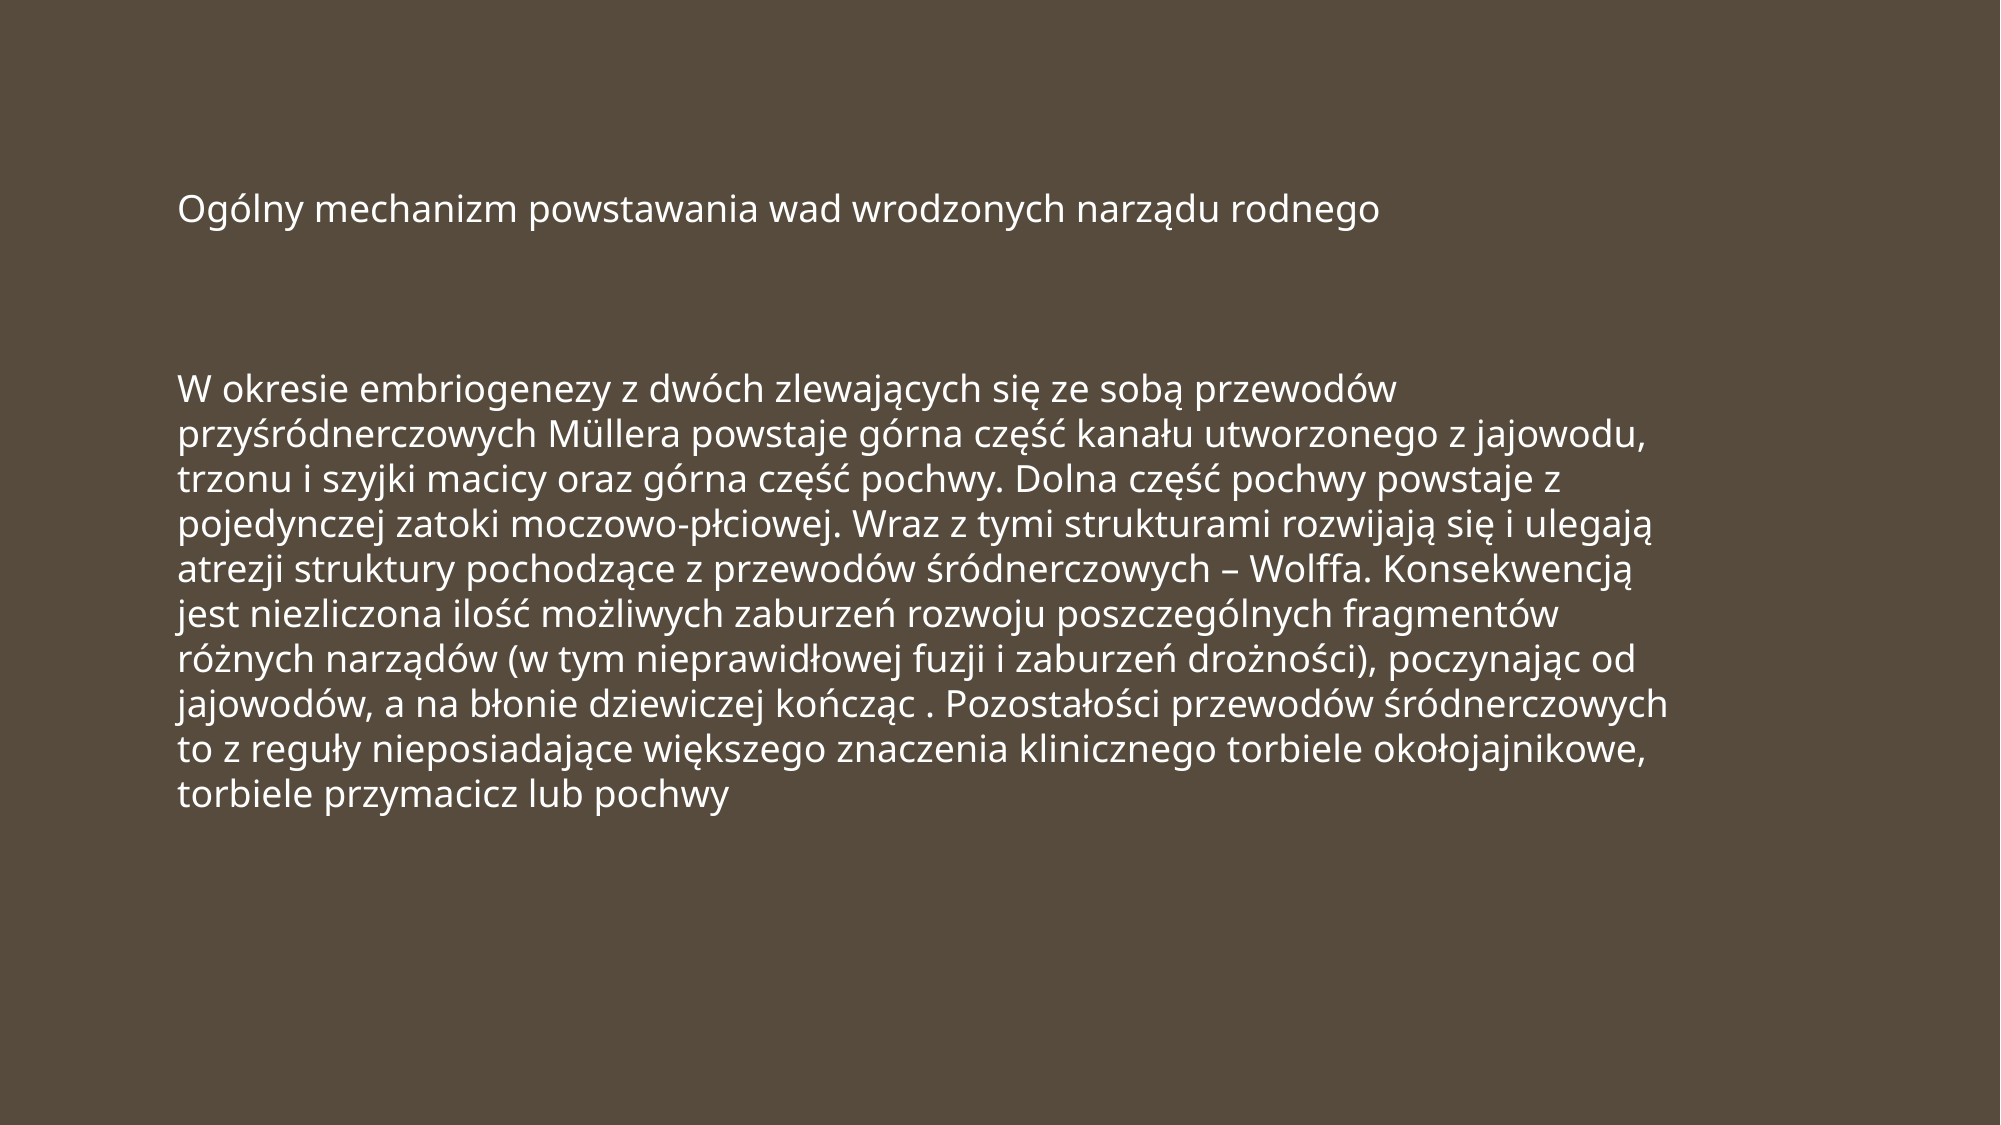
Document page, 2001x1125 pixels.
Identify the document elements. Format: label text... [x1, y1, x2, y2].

text_box Ogólny mechanizm powstawania wad wrodzonych narządu rodnego W okresie embriogenezy z dwóch zlewających się ze sobą przewodów przyśródnerczowych Müllera powstaje górna część kanału utworzonego z jajowodu, trzonu i szyjki macicy oraz górna część pochwy. Dolna część pochwy powstaje z pojedynczej zatoki moczowo-płciowej. Wraz z tymi strukturami rozwijają się i ulegają atrezji struktury pochodzące z przewodów śródnerczowych – Wolffa. Konsekwencją jest niezliczona ilość możliwych zaburzeń rozwoju poszczególnych fragmentów różnych narządów (w tym nieprawidłowej fuzji i zaburzeń drożności), poczynając od jajowodów, a na błonie dziewiczej kończąc . Pozostałości przewodów śródnerczowych to z reguły nieposiadające większego znaczenia klinicznego torbiele okołojajnikowe, torbiele przymacicz lub pochwy [162, 177, 1718, 823]
